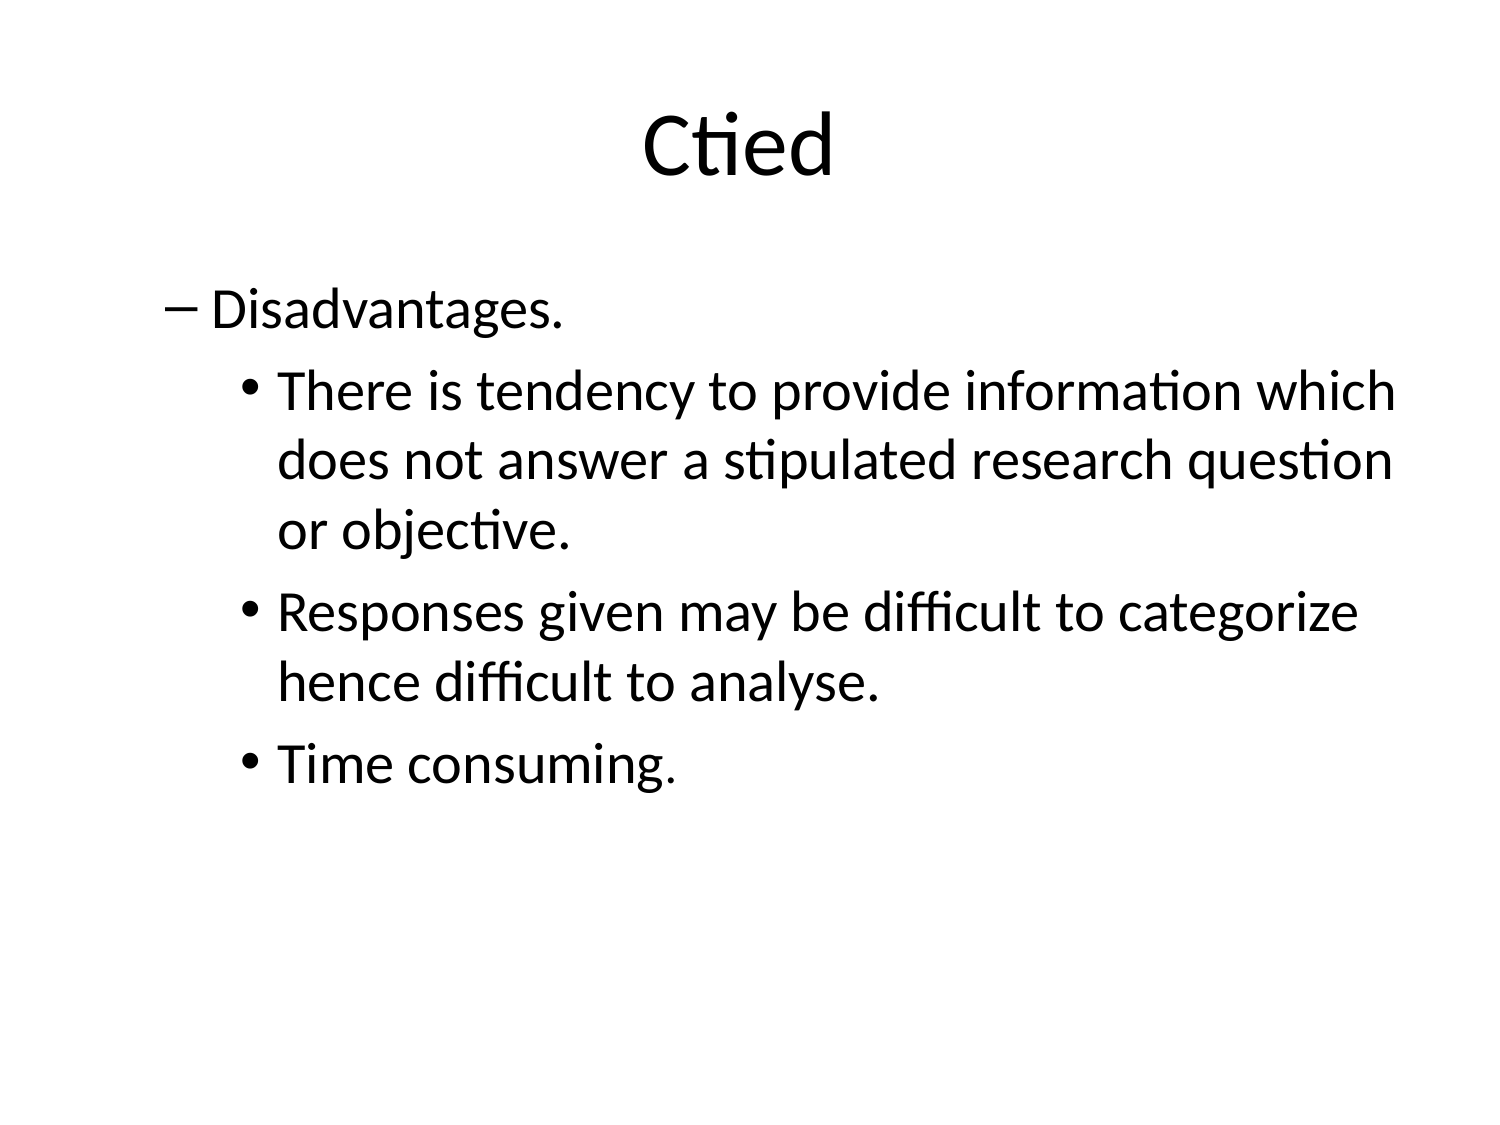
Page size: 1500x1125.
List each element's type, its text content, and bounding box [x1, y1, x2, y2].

title Ctied [75, 45, 1425, 233]
list Disadvantages. There is tendency to provide information which does not answer a stipulated research question or objective. Responses given may be difficult to categorize hence difficult to analyse. Time consuming. [75, 262, 1425, 1005]
